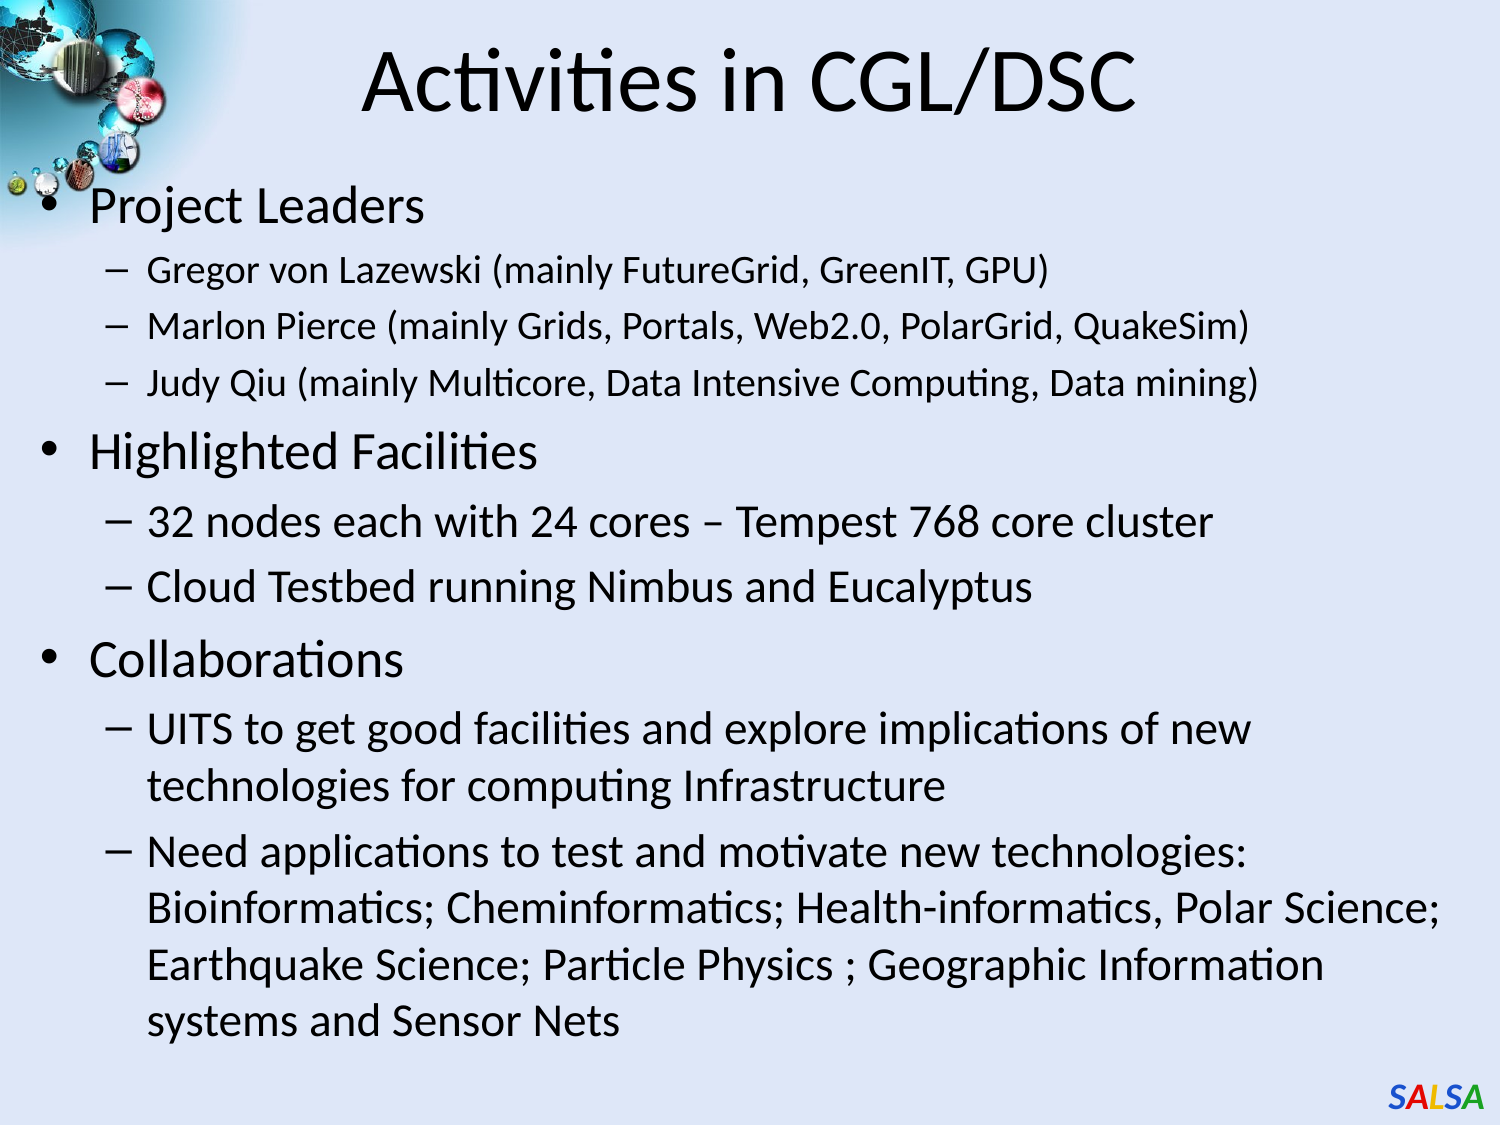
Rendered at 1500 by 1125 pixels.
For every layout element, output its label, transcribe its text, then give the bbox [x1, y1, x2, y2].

picture [0, 0, 263, 253]
title Activities in CGL/DSC [75, 0, 1425, 150]
list Project Leaders Gregor von Lazewski (mainly FutureGrid, GreenIT, GPU) Marlon Pierce (mainly Grids, Portals, Web2.0, PolarGrid, QuakeSim) Judy Qiu (mainly Multicore, Data Intensive Computing, Data mining) Highlighted Facilities 32 nodes each with 24 cores – Tempest 768 core cluster Cloud Testbed running Nimbus and Eucalyptus Collaborations UITS to get good facilities and explore implications of new technologies for computing Infrastructure Need applications to test and motivate new technologies: Bioinformatics; Cheminformatics; Health-informatics, Polar Science; Earthquake Science; Particle Physics ; Geographic Information systems and Sensor Nets [24, 162, 1500, 1075]
